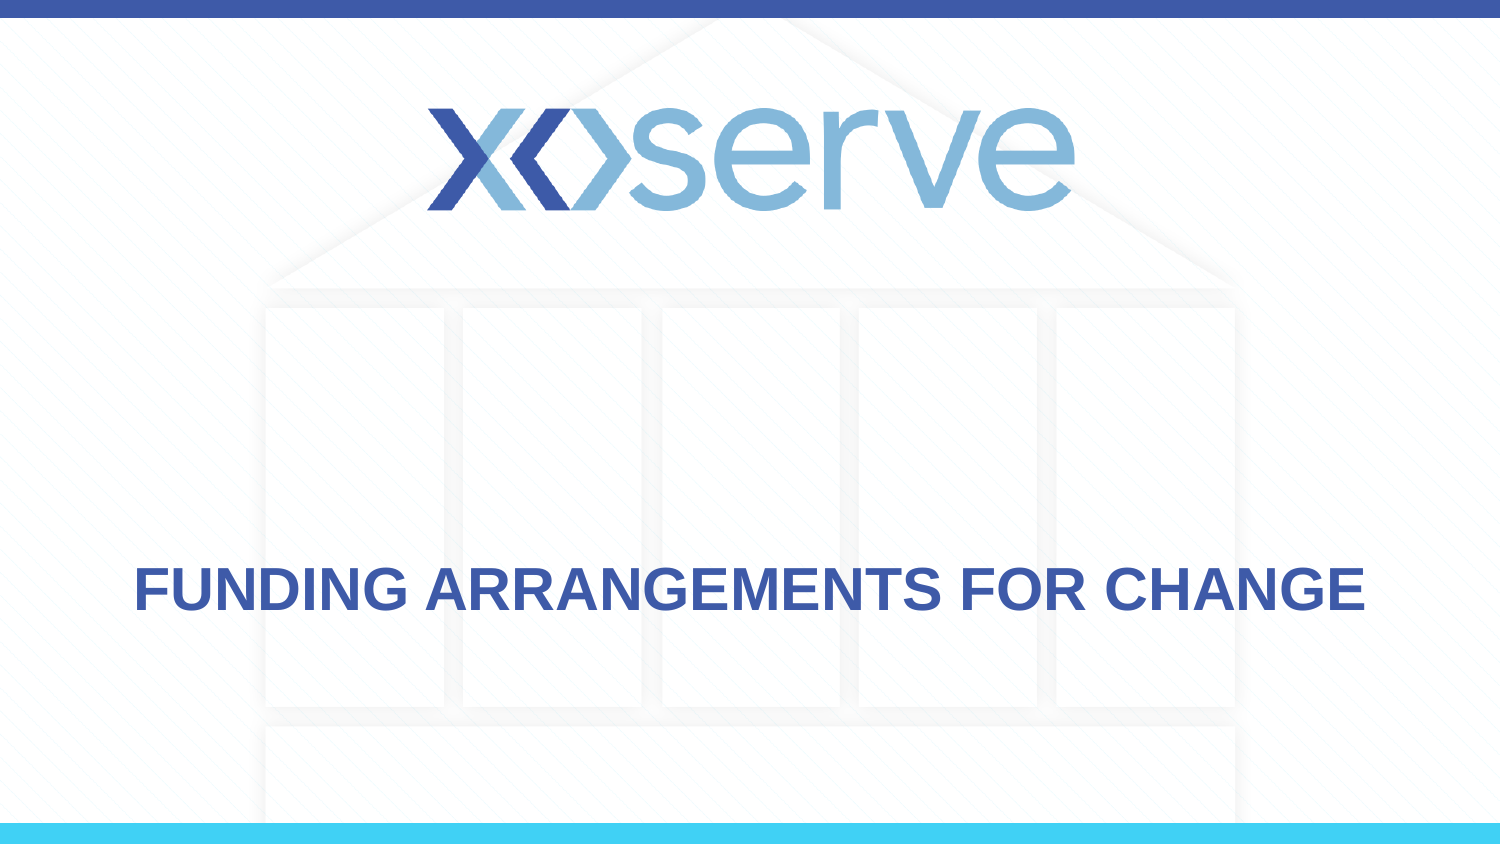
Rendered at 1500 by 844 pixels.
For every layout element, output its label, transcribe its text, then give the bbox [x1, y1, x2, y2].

picture [0, 0, 1500, 844]
title Funding arrangements for Change [118, 542, 1394, 710]
